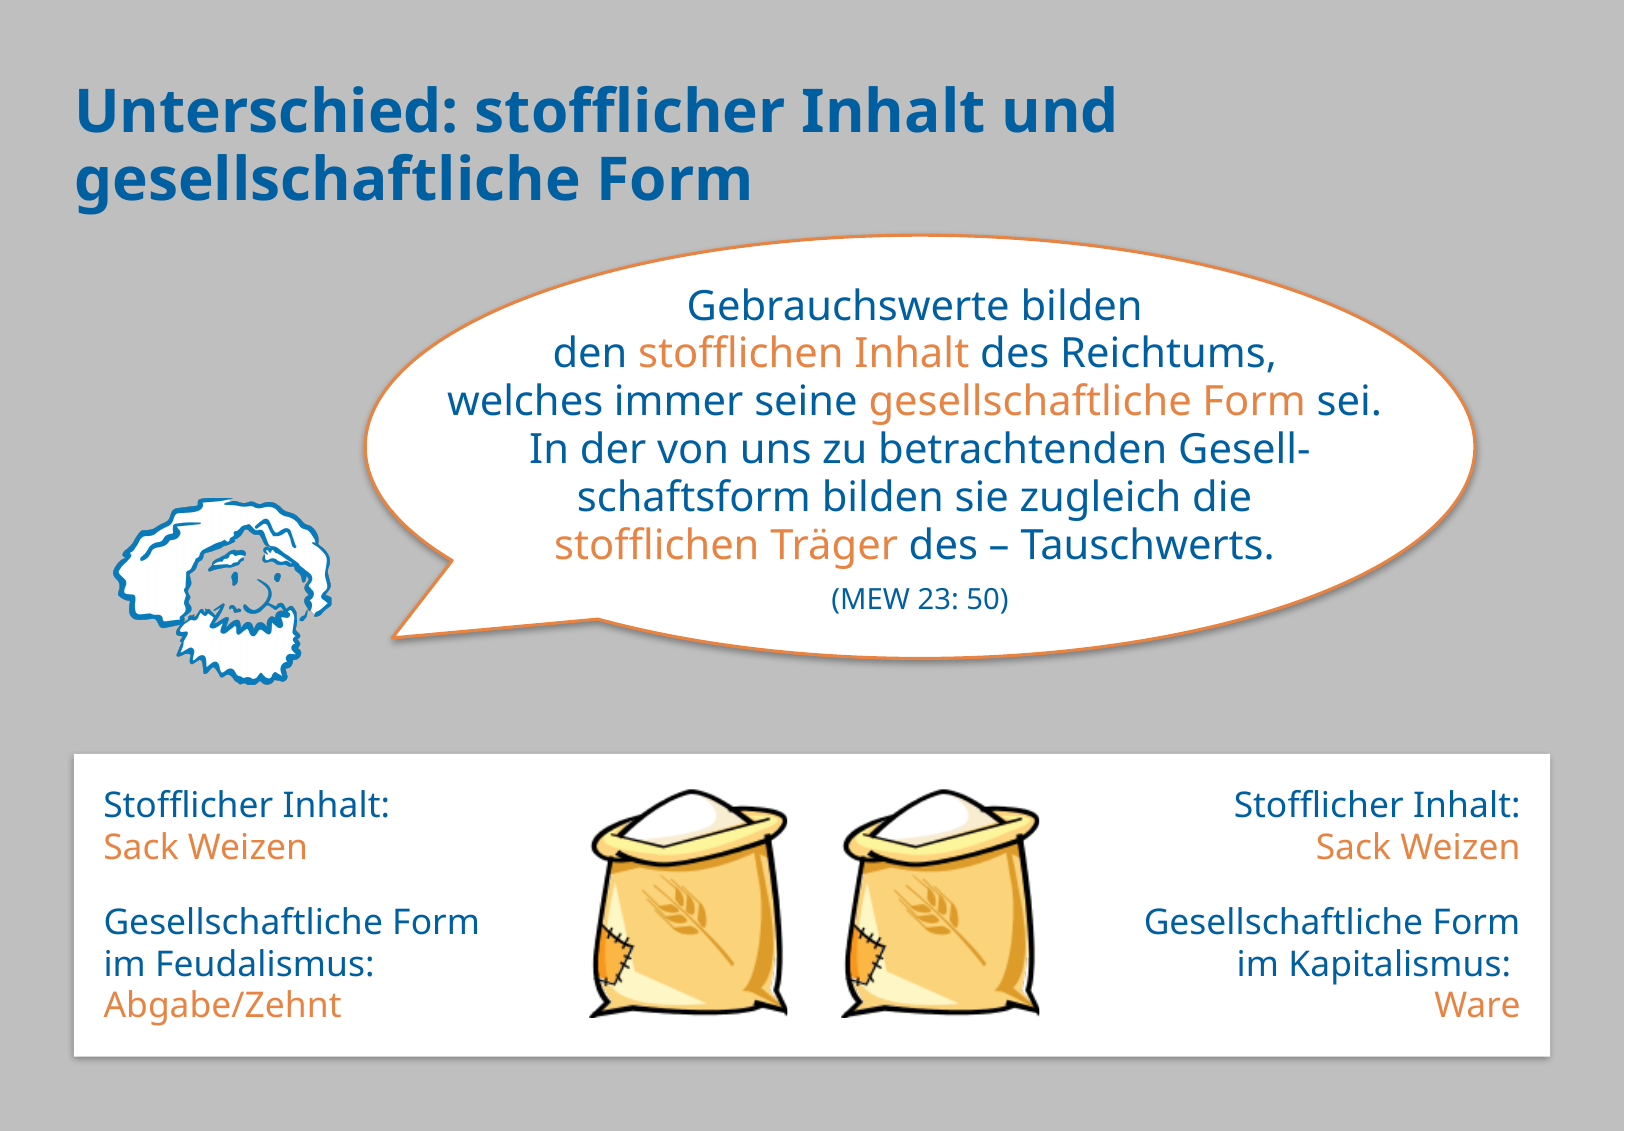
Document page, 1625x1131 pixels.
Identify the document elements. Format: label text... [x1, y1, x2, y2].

picture [588, 788, 788, 1019]
text_box Stofflicher Inhalt: Sack Weizen [1131, 783, 1521, 867]
picture [840, 788, 1040, 1019]
text_box Stofflicher Inhalt: Sack Weizen [103, 783, 431, 867]
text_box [112, 234, 1476, 686]
text_box [73, 753, 1551, 1057]
text_box Unterschied: stofflicher Inhalt und gesellschaftliche Form [74, 75, 1551, 213]
text_box Gesellschaftliche Form im Feudalismus: Abgabe/Zehnt [103, 899, 505, 1025]
text_box Gesellschaftliche Form im Kapitalismus: Ware [1110, 899, 1521, 1025]
